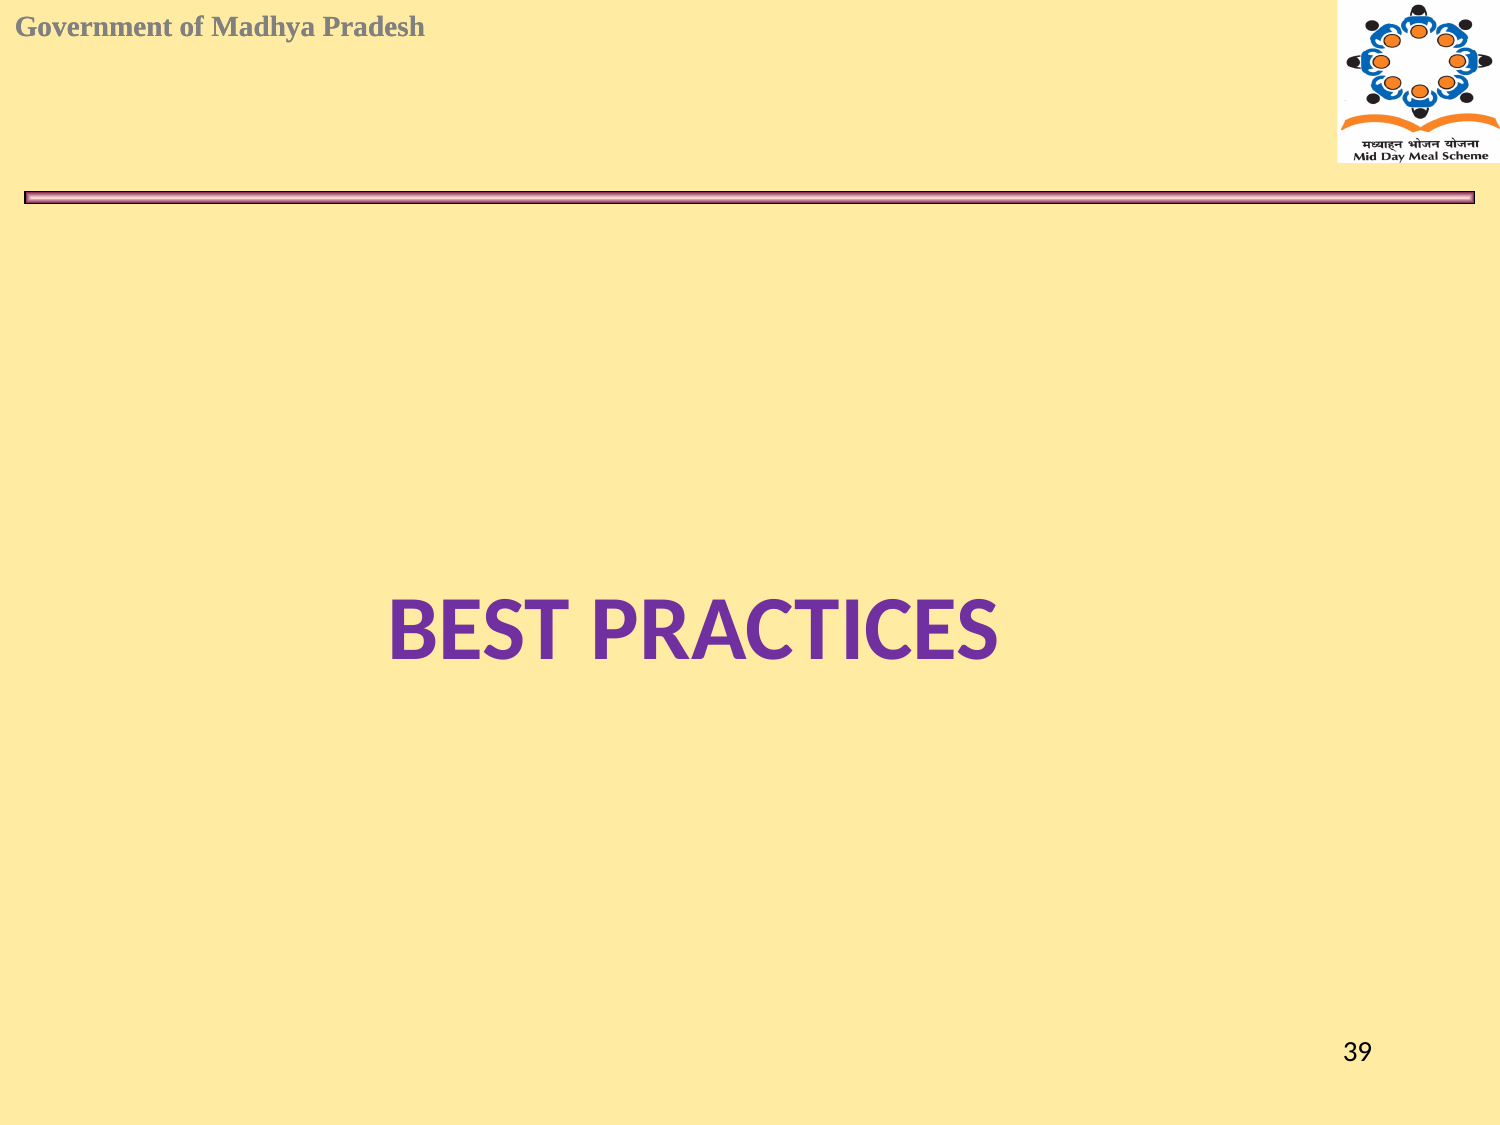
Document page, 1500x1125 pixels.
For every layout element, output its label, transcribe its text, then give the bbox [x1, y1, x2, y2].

title BEST PRACTICES [0, 449, 1388, 813]
slide_number 39 [1074, 1024, 1388, 1101]
